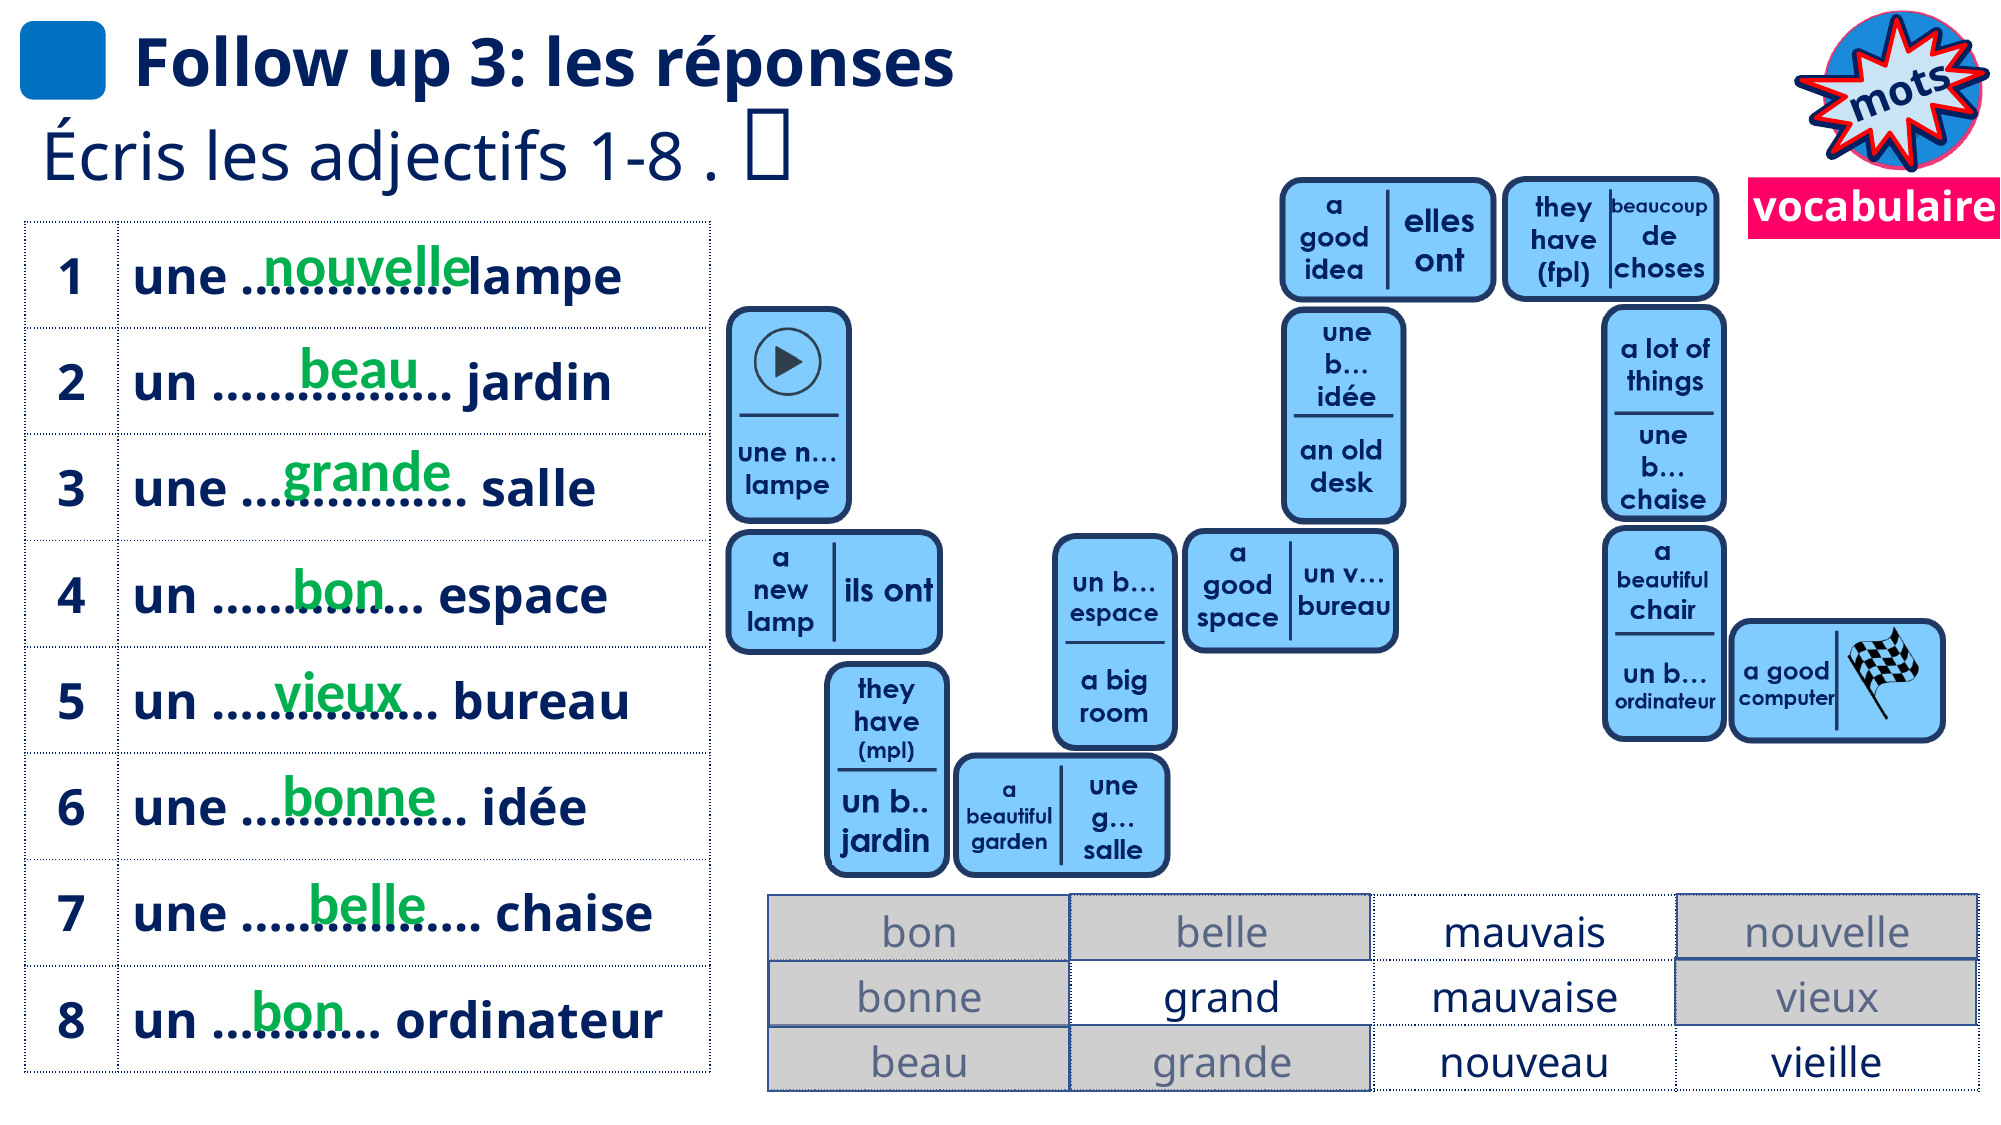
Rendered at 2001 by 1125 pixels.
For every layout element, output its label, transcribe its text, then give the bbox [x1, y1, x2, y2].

table_cell une ……………. salle [118, 434, 710, 541]
table_cell nouveau [1374, 1025, 1676, 1090]
table_cell 4 [25, 541, 118, 647]
text_box [767, 894, 1069, 960]
table_cell 8 [25, 966, 118, 1072]
table_header 1 [25, 222, 118, 328]
table_cell une …………….. chaise [118, 859, 710, 966]
table_cell 6 [25, 753, 118, 859]
text_box [1069, 1024, 1371, 1092]
text_box bon [176, 965, 421, 1051]
table_header une …………… lampe [118, 222, 710, 328]
text_box beau [237, 322, 482, 408]
table_header mauvais [1374, 895, 1676, 960]
text_box bon [217, 544, 461, 629]
text_box mots [1801, 88, 1812, 120]
table_cell 3 [25, 434, 118, 541]
text_box vieux [217, 647, 461, 732]
text_box [767, 960, 1070, 1028]
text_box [713, 153, 2000, 884]
table_cell 7 [25, 859, 118, 966]
text_box bonne [237, 750, 481, 835]
table_cell une ……………. idée [118, 753, 710, 859]
text_box grande [245, 425, 490, 511]
picture [1812, 1, 2000, 153]
text_box [1801, 80, 1812, 85]
table_cell mauvaise [1374, 960, 1674, 1025]
table_cell 2 [25, 328, 118, 434]
table_cell un …………….. jardin [118, 328, 710, 434]
text_box [20, 21, 106, 98]
table_cell un ……………. bureau [118, 647, 710, 753]
text_box Écris les adjectifs 1-8 .  [26, 72, 814, 208]
table_cell un ………… ordinateur [118, 966, 710, 1072]
text_box [767, 1028, 1069, 1092]
table_cell 5 [25, 647, 118, 753]
table_cell vieille [1676, 1026, 1979, 1090]
text_box belle [245, 858, 490, 944]
text_box nouvelle [249, 220, 493, 306]
table_cell un …………… espace [118, 541, 710, 647]
text_box [1069, 893, 1371, 961]
title Follow up 3: les réponses [118, 9, 1000, 121]
text_box [1674, 957, 1977, 1026]
table_cell grand [1071, 960, 1374, 1025]
text_box [1676, 893, 1978, 961]
